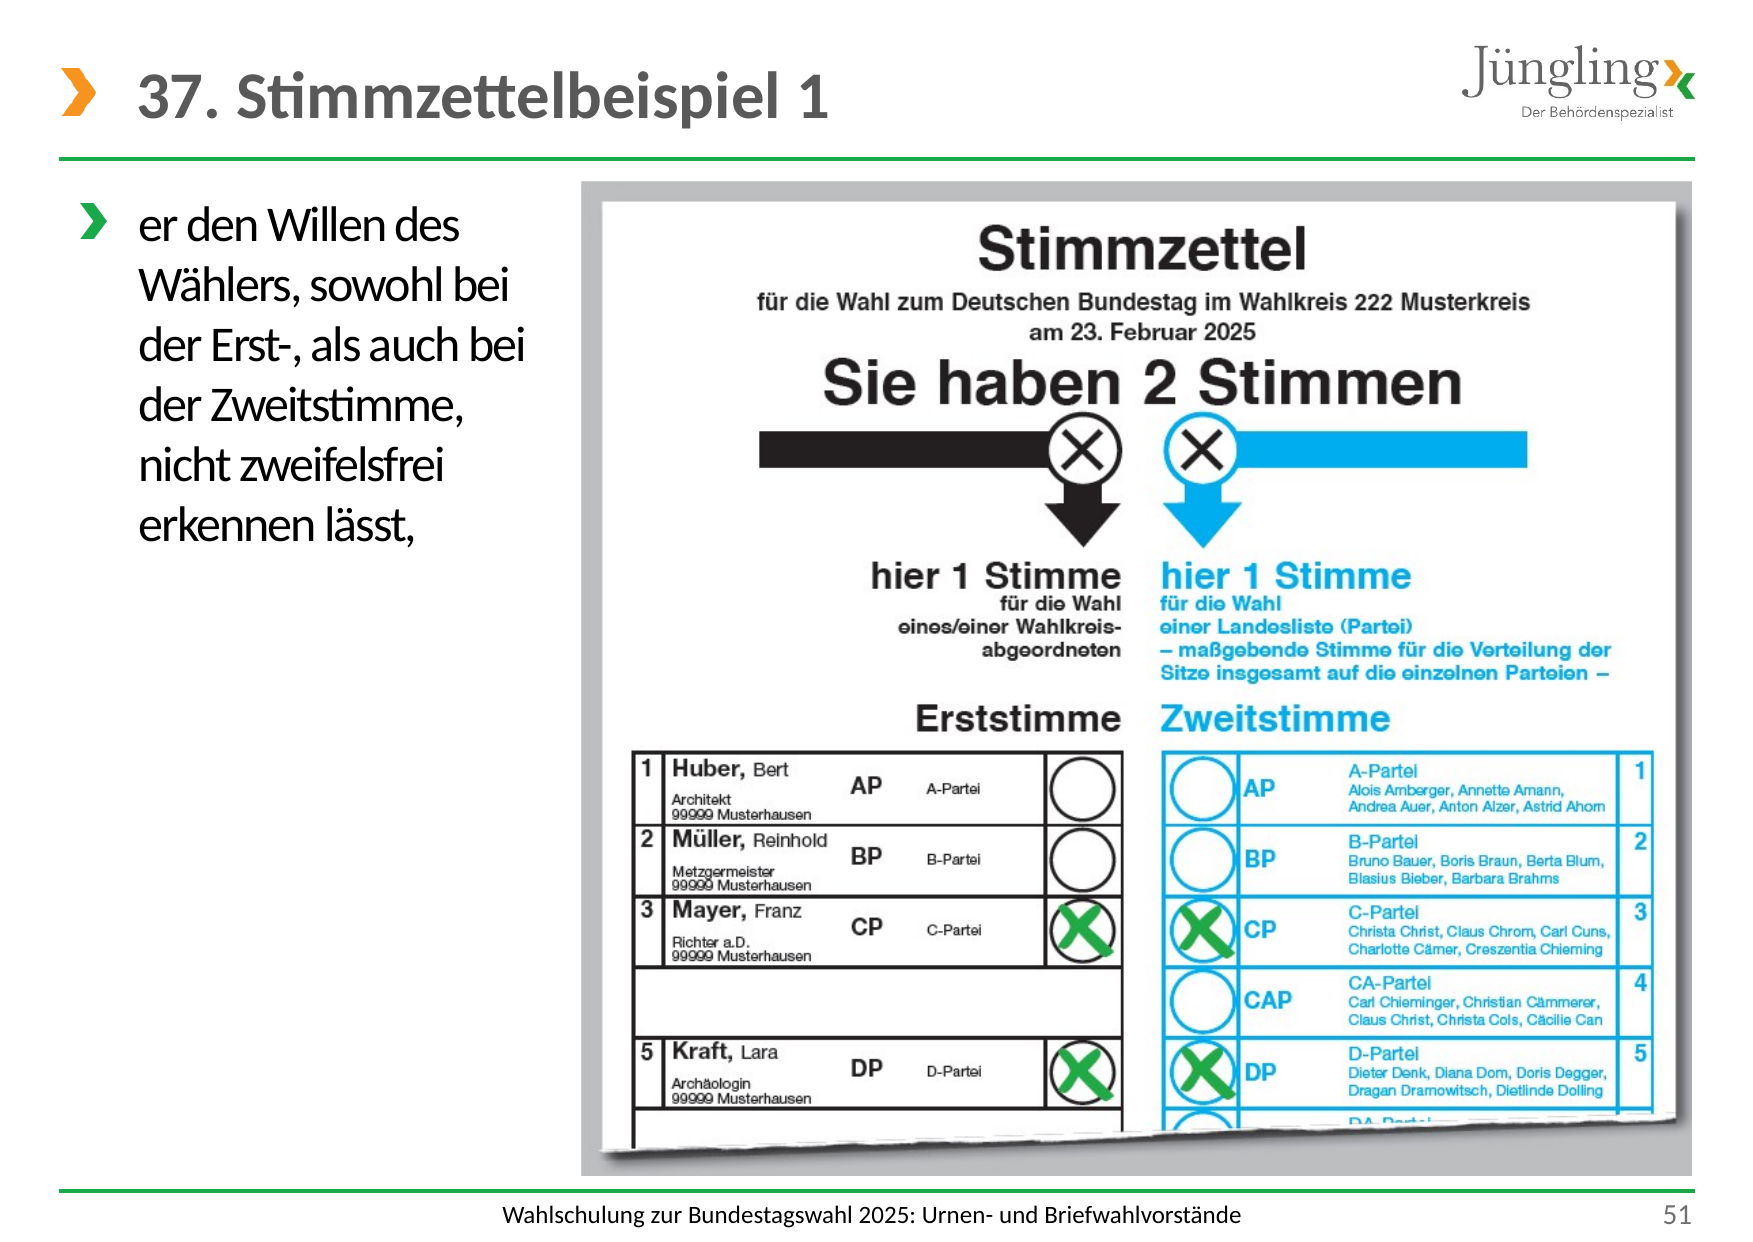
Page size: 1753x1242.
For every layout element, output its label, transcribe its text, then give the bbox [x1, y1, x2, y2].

picture [61, 68, 96, 116]
picture [580, 180, 1693, 1177]
text_box er den Willen des Wählers, sowohl bei der Erst-, als auch bei der Zweitstimme, nicht zweifelsfrei erkennen lässt, [52, 183, 563, 559]
picture [1462, 45, 1695, 121]
slide_number 51 [1288, 1195, 1692, 1232]
picture [80, 203, 107, 239]
title 37. Stimmzettelbeispiel 1 [59, 51, 1643, 260]
